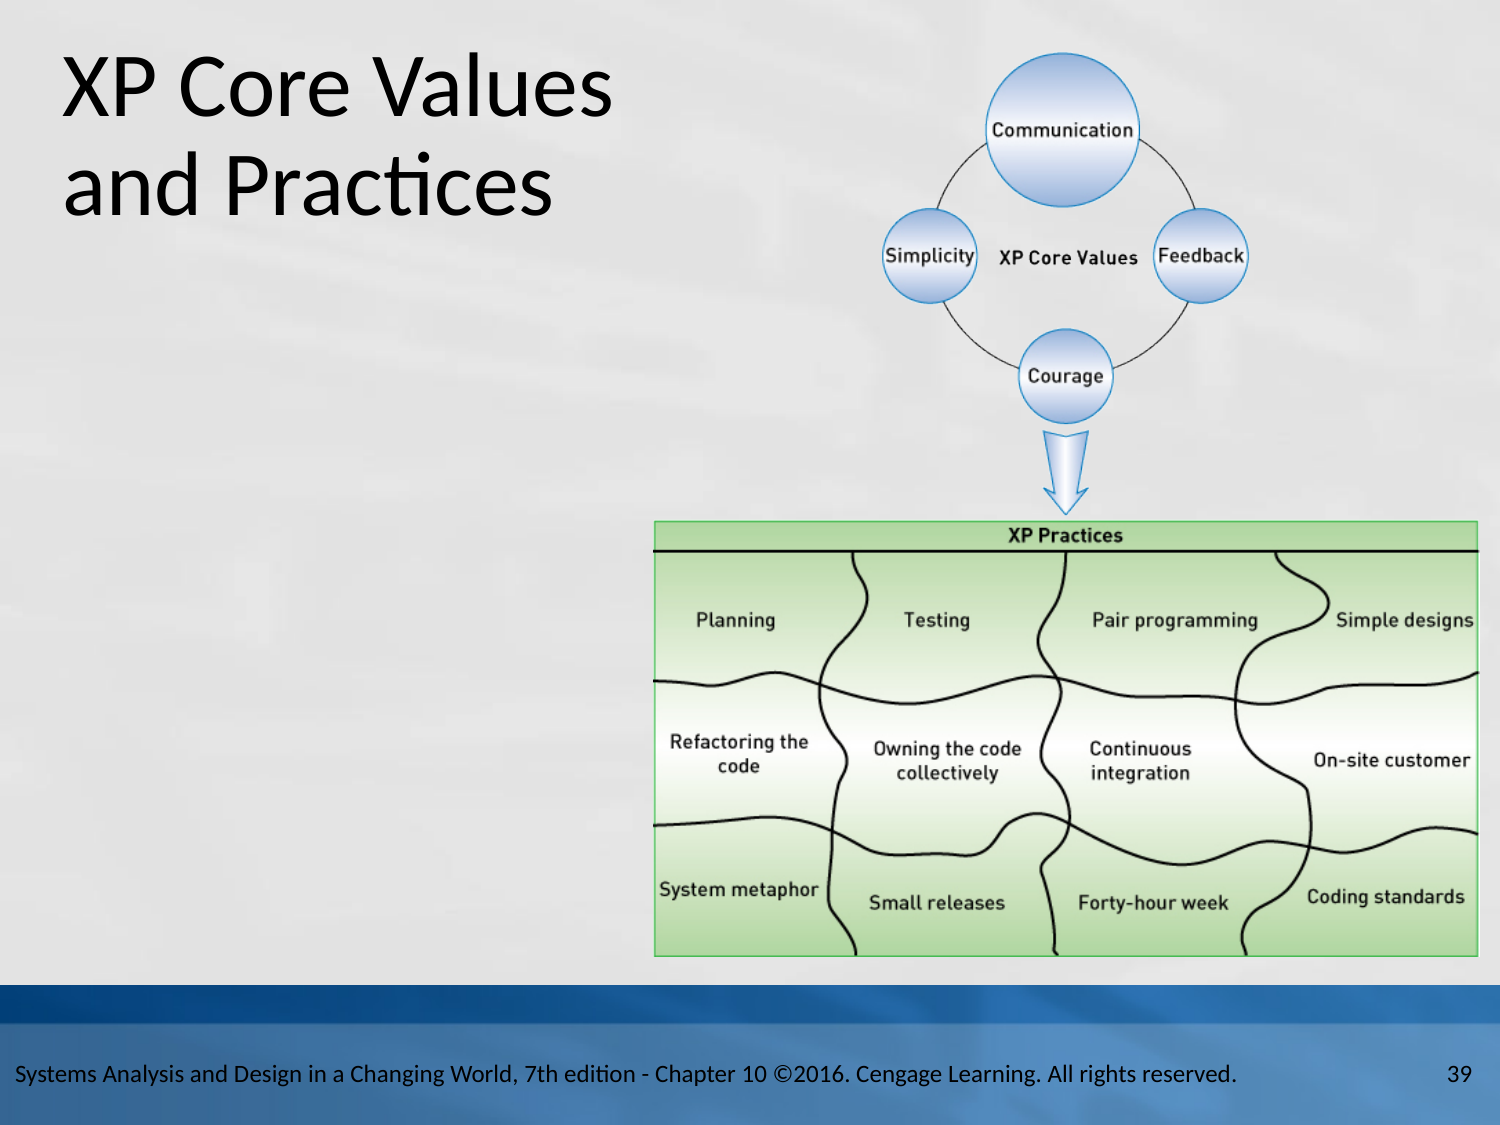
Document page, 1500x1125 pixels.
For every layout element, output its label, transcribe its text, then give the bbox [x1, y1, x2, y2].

picture [0, 0, 1500, 1125]
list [653, 48, 1480, 958]
title X P Core Values and Practices [62, 37, 625, 225]
slide_number 39 [1374, 1042, 1488, 1103]
footer Systems Analysis and Design in a Changing World, 7th edition - Chapter 10 ©2016. Cengage Learning. All rights reserved. [0, 1042, 1275, 1103]
